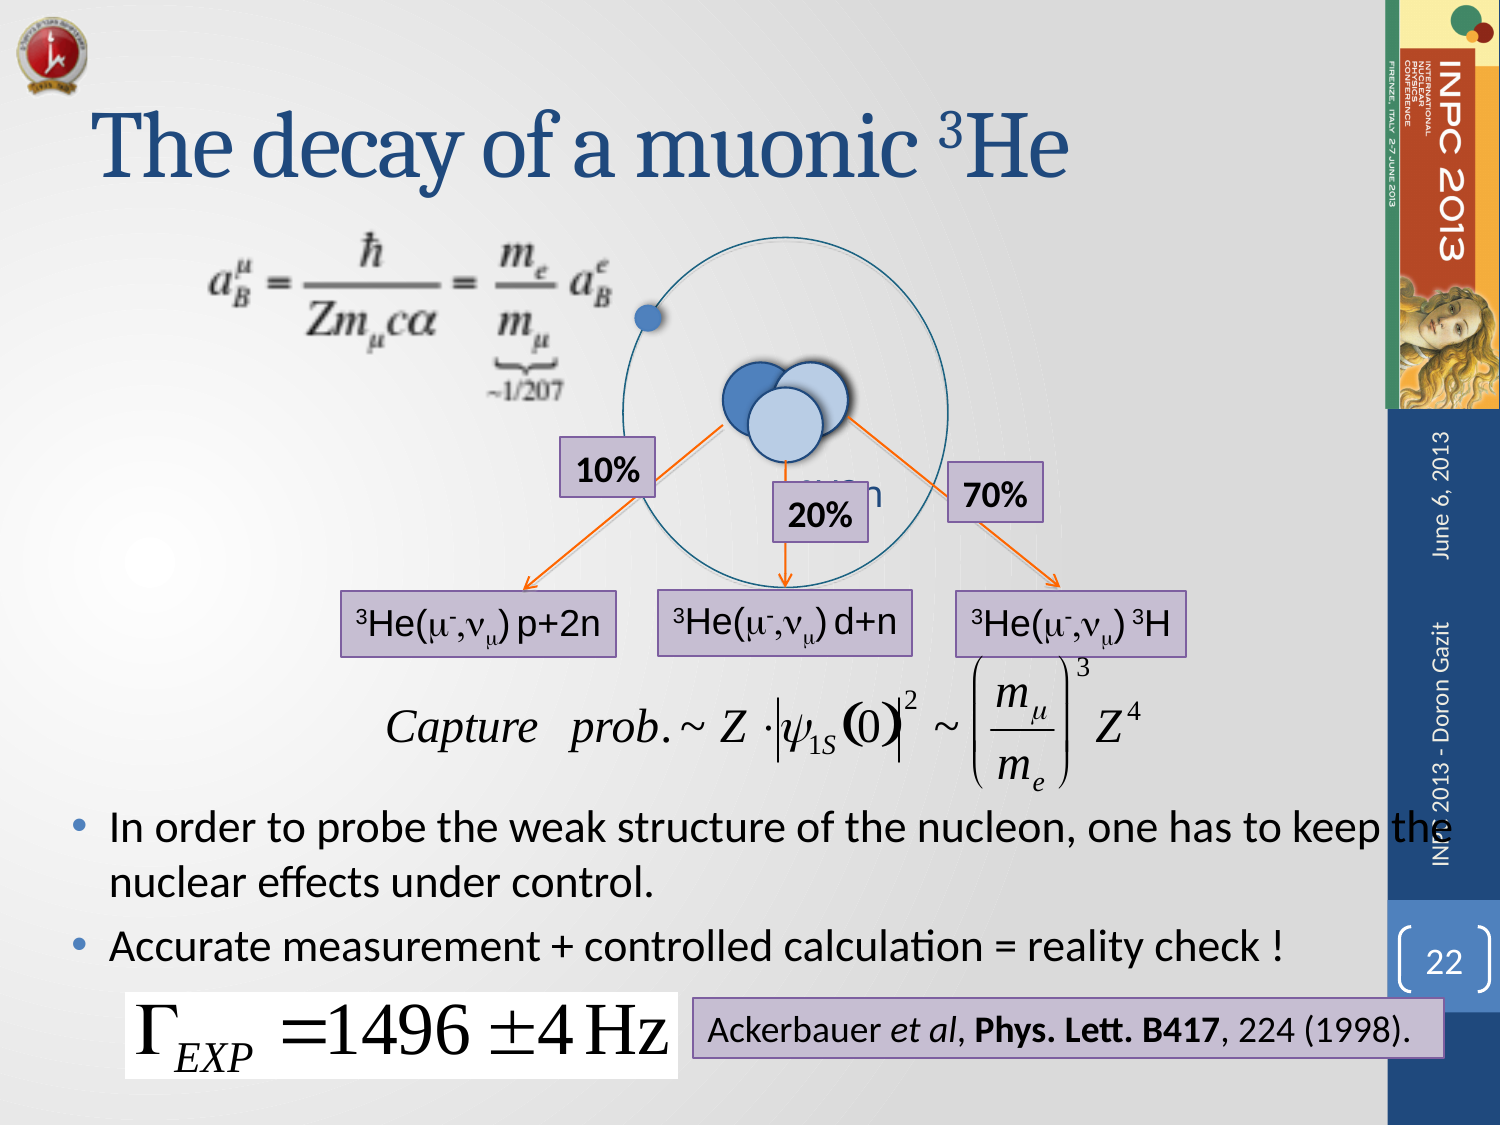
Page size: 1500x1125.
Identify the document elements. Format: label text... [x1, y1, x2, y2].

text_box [735, 459, 921, 642]
slide_number 22 [1469, 925, 1492, 994]
picture [0, 9, 88, 100]
text_box [634, 304, 662, 332]
text_box [746, 386, 824, 452]
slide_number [1408, 175, 1469, 576]
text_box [332, 424, 724, 653]
title The decay of a muonic 3He [75, 45, 1388, 233]
list In order to probe the weak structure of the nucleon, one has to keep the nuclear effects under control. Accurate measurement + controlled calculation = reality check ! [37, 789, 1472, 1125]
footer INPC 2013 - Doron Gazit [1408, 607, 1469, 996]
slide_number 22 [1397, 925, 1408, 993]
text_box [776, 361, 849, 432]
picture [1386, 0, 1499, 408]
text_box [378, 649, 1149, 803]
text_box [622, 237, 948, 452]
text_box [124, 991, 679, 1080]
text_box Ackerbauer et al, Phys. Lett. B417, 224 (1998). [692, 997, 1445, 1059]
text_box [202, 218, 620, 409]
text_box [847, 416, 1196, 653]
